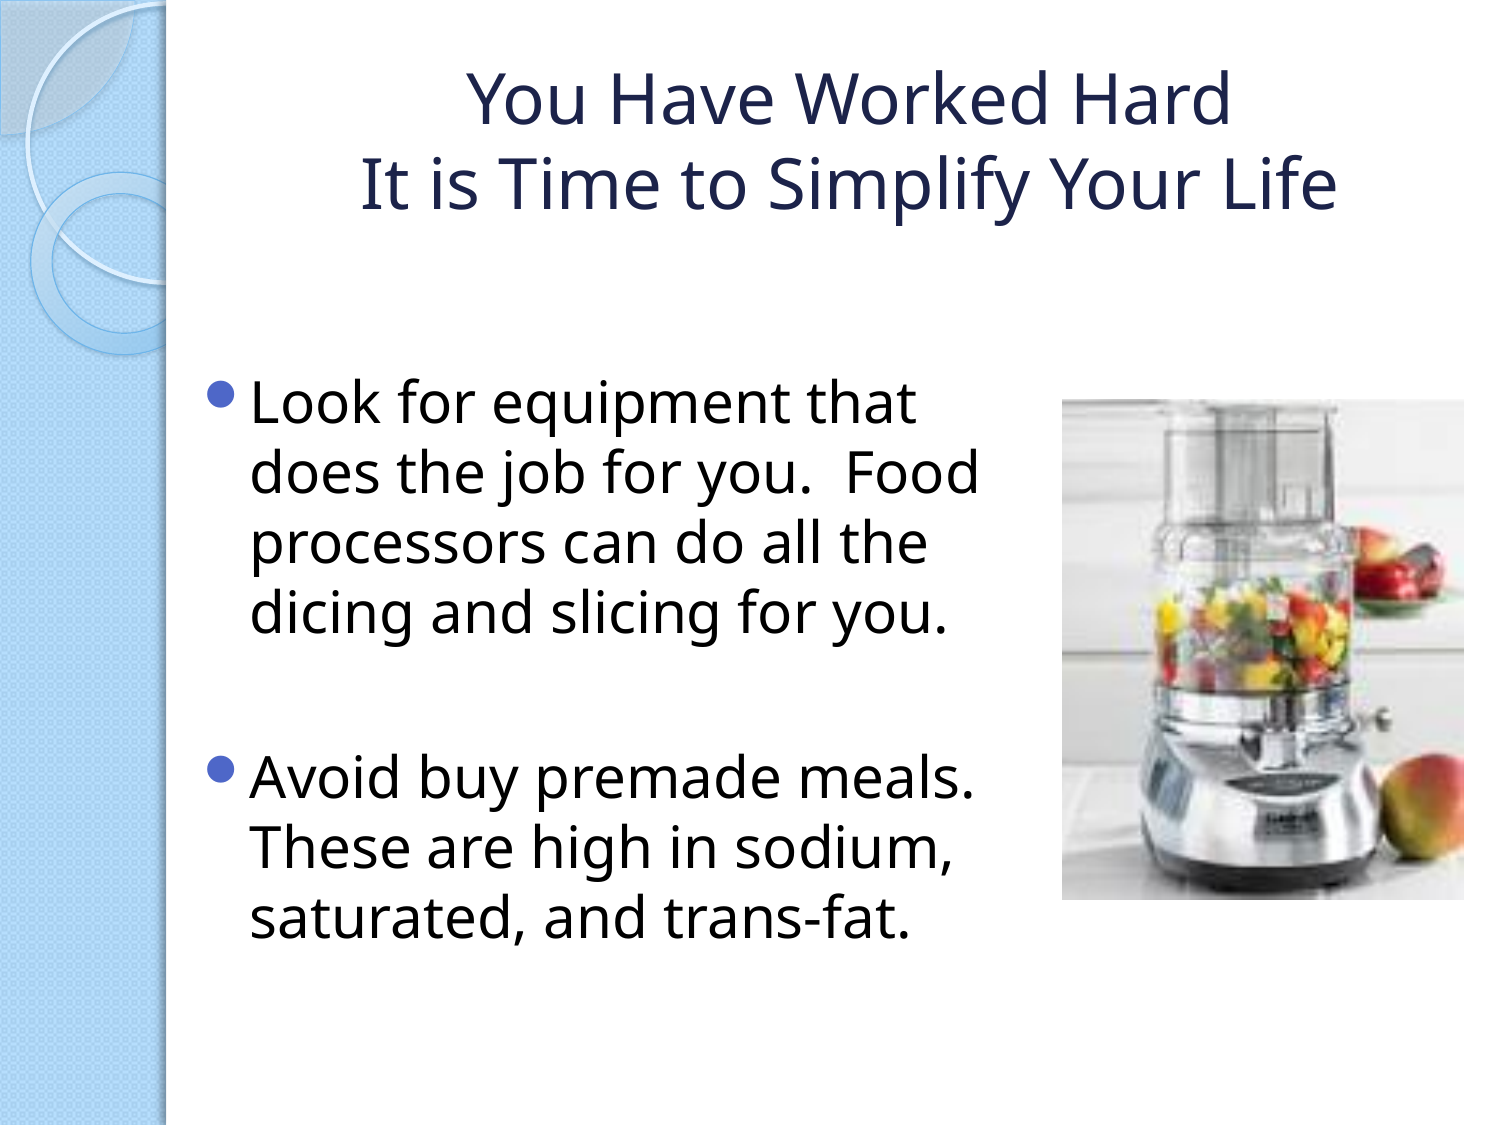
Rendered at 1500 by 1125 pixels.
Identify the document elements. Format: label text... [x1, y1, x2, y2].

list Look for equipment that does the job for you. Food processors can do all the dicing and slicing for you. Avoid buy premade meals. These are high in sodium, saturated, and trans-fat. [174, 275, 1063, 1063]
title You Have Worked Hard It is Time to Simplify Your Life [235, 45, 1466, 233]
picture [1062, 399, 1464, 901]
